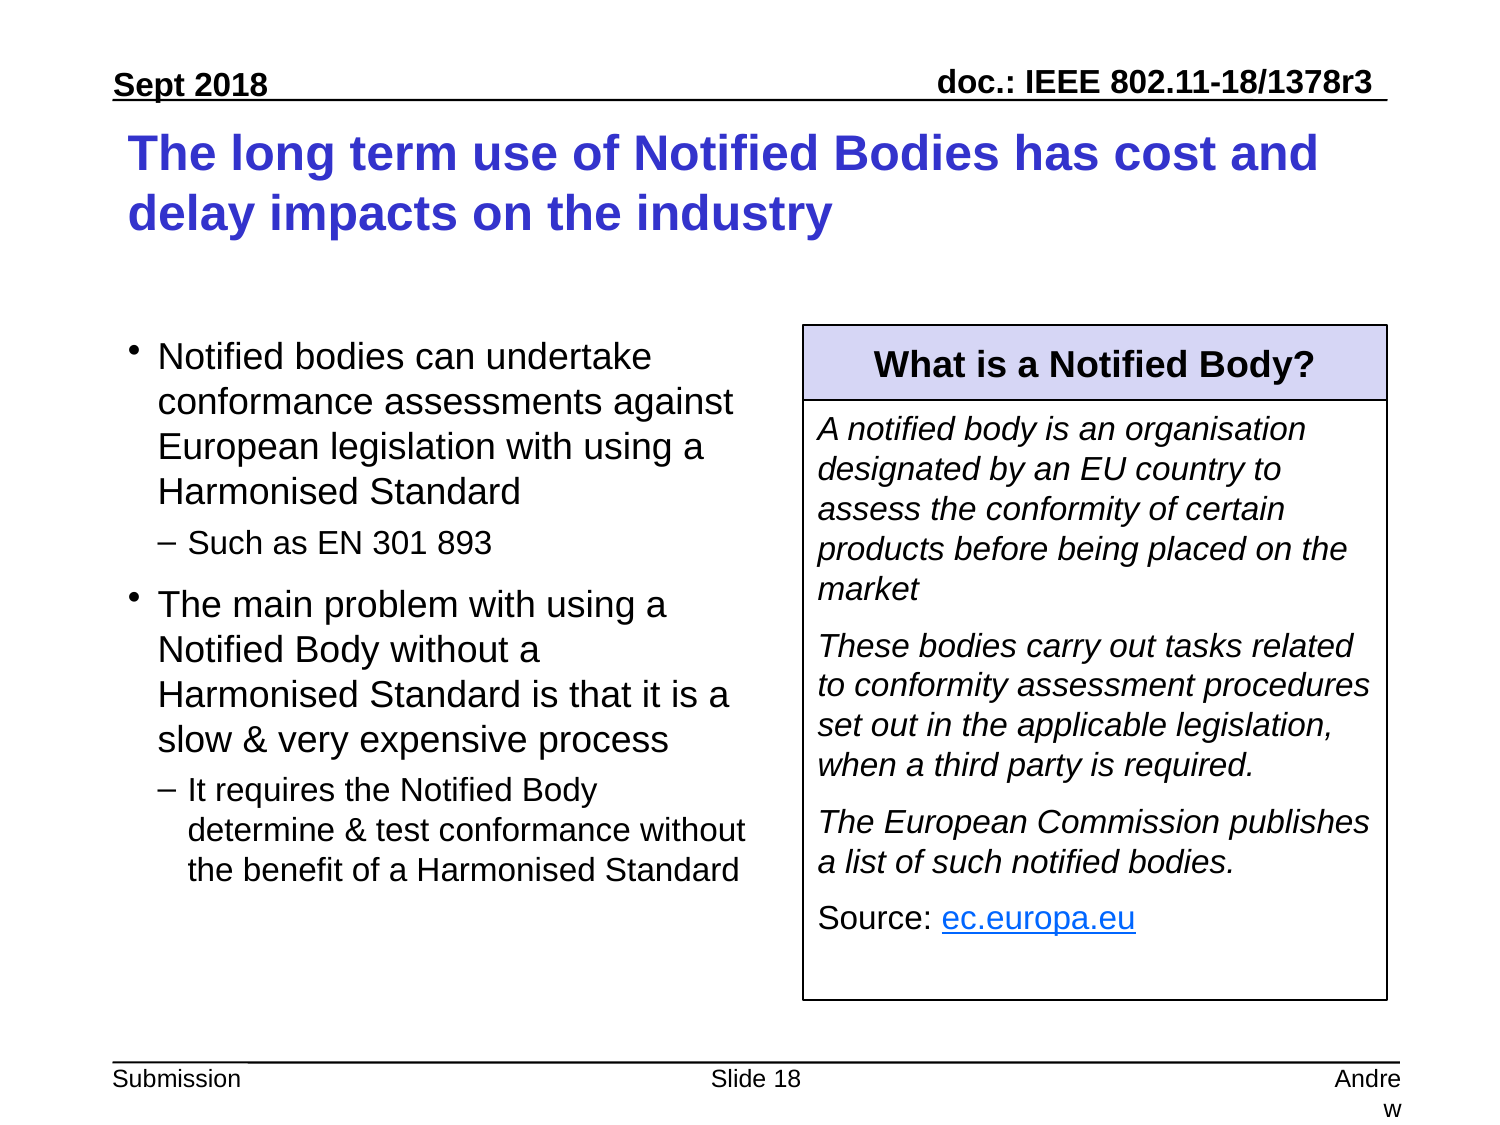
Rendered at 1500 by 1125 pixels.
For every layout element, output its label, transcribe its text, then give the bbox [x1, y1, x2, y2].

text_box What is a Notified Body? [802, 324, 1388, 399]
slide_number Slide 18 [709, 1061, 803, 1093]
list Notified bodies can undertake conformance assessments against European legislation with using a Harmonised Standard Such as EN 301 893 The main problem with using a Notified Body without a Harmonised Standard is that it is a slow & very expensive process It requires the Notified Body determine & test conformance without the benefit of a Harmonised Standard [112, 324, 763, 1000]
title The long term use of Notified Bodies has cost and delay impacts on the industry [112, 112, 1388, 288]
footer Andrew Myles, Cisco [1320, 1061, 1402, 1093]
text_box A notified body is an organisation designated by an EU country to assess the conformity of certain products before being placed on the market These bodies carry out tasks related to conformity assessment procedures set out in the applicable legislation, when a third party is required. The European Commission publishes a list of such notified bodies. Source: ec.europa.eu [802, 399, 1388, 1000]
